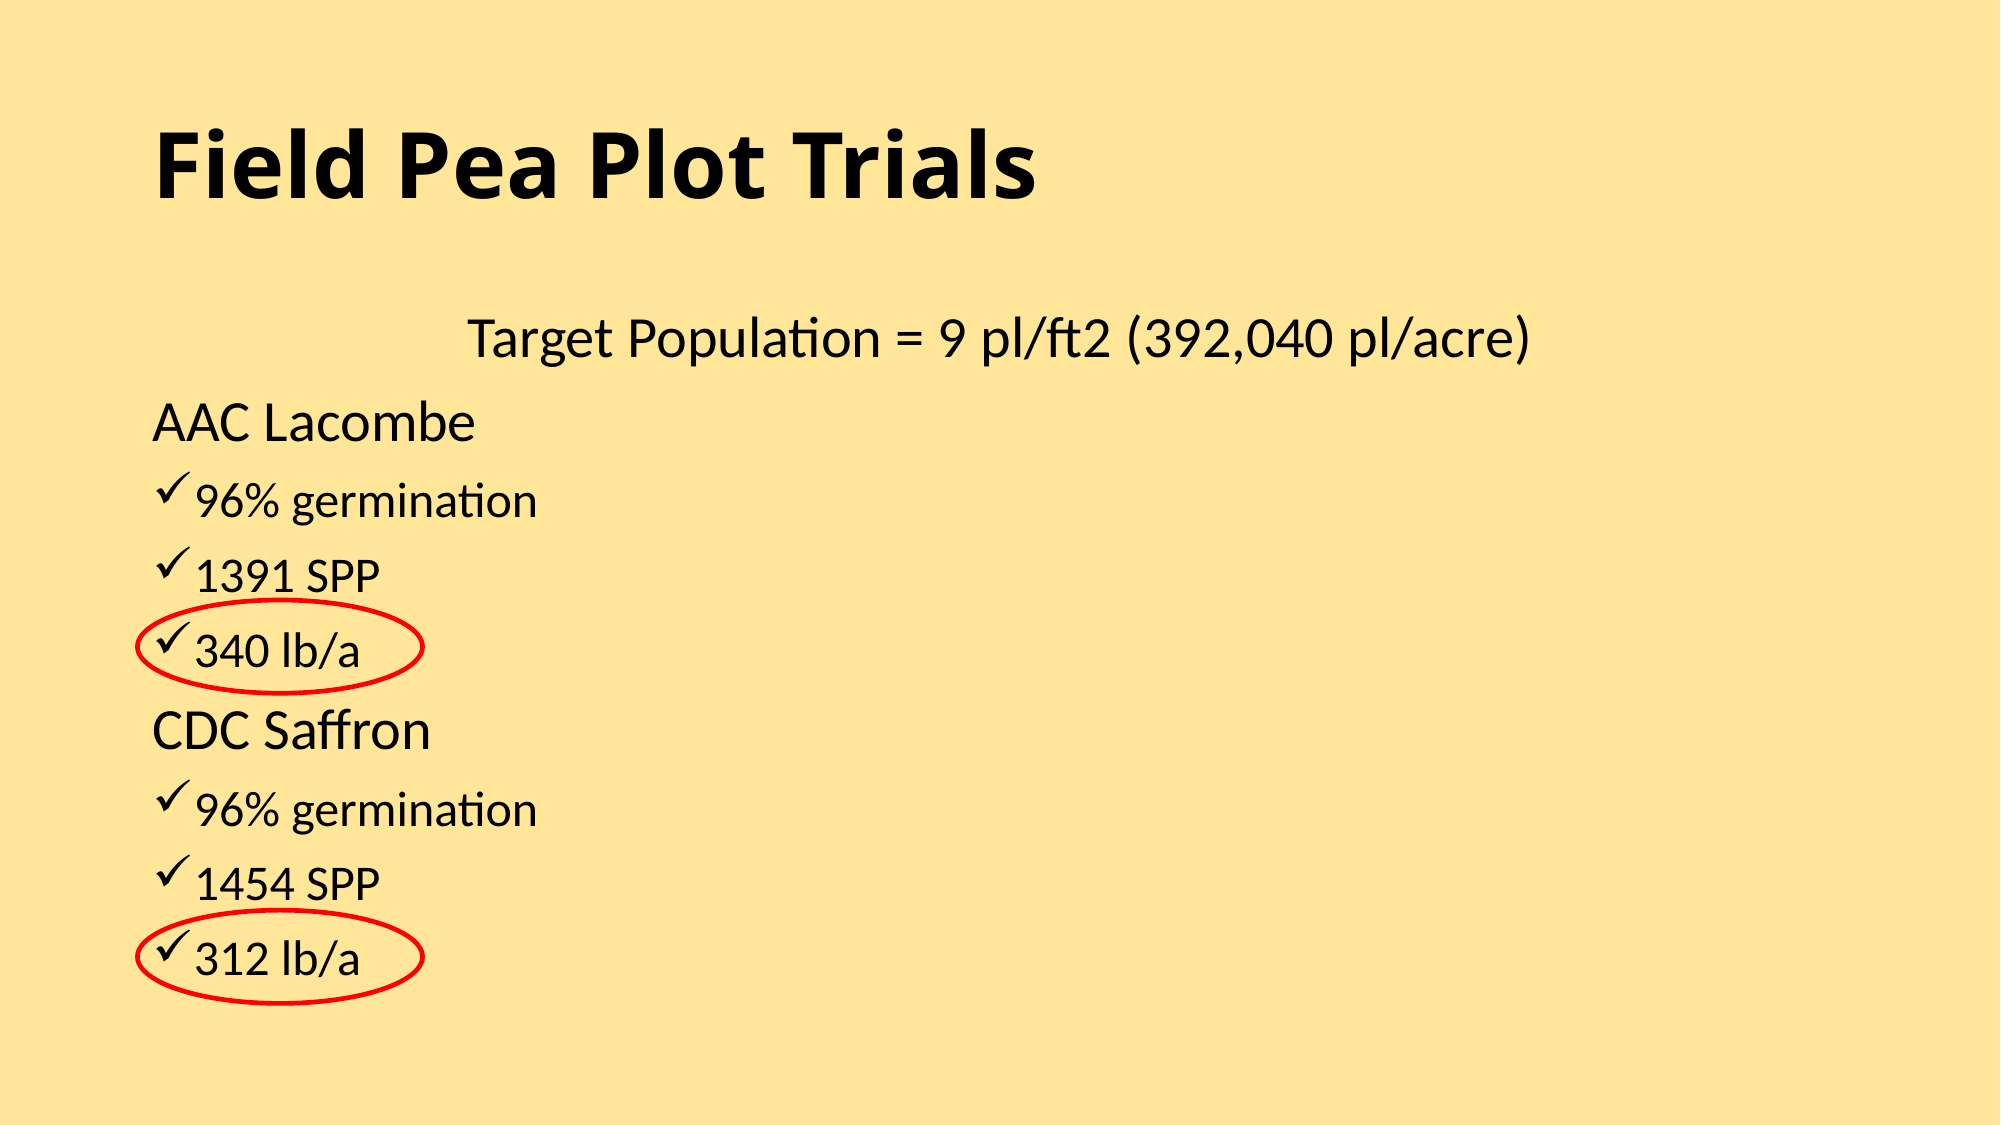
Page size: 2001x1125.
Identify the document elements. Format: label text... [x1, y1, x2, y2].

list Target Population = 9 pl/ft2 (392,040 pl/acre) AAC Lacombe 96% germination 1391 SPP 340 lb/a CDC Saffron 96% germination 1454 SPP 312 lb/a [137, 299, 1863, 1014]
title Field Pea Plot Trials [137, 59, 1863, 278]
text_box [136, 909, 424, 1005]
text_box [136, 598, 424, 695]
